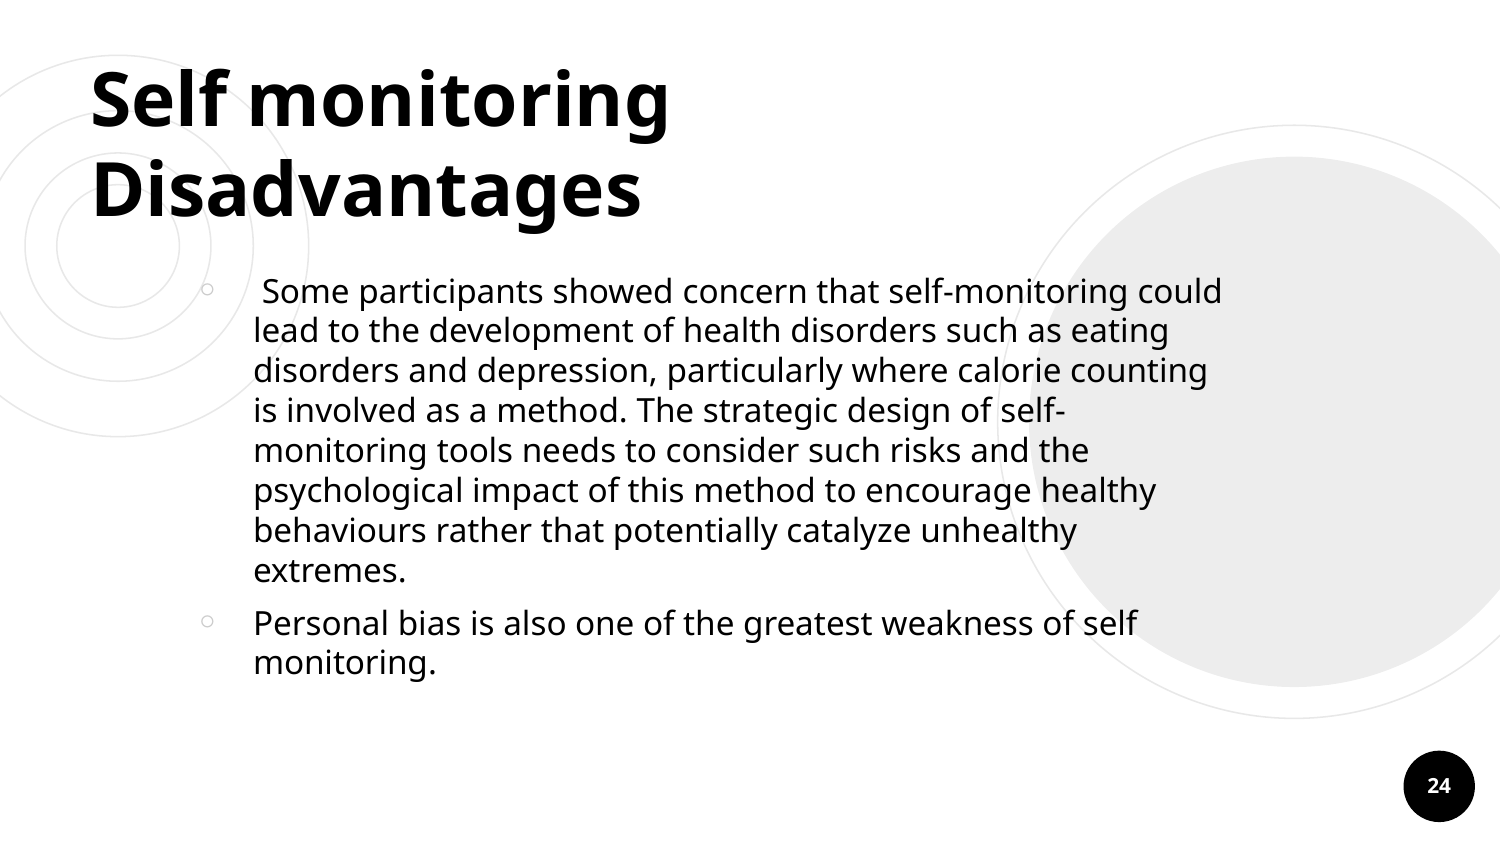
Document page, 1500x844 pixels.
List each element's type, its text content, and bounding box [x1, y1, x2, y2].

slide_number 24 [1403, 750, 1475, 823]
title Self monitoring Disadvantages [75, 134, 932, 247]
list Some participants showed concern that self-monitoring could lead to the development of health disorders such as eating disorders and depression, particularly where calorie counting is involved as a method. The strategic design of self-monitoring tools needs to consider such risks and the psychological impact of this method to encourage healthy behaviours rather that potentially catalyze unhealthy extremes. Personal bias is also one of the greatest weakness of self monitoring. [163, 254, 1251, 598]
